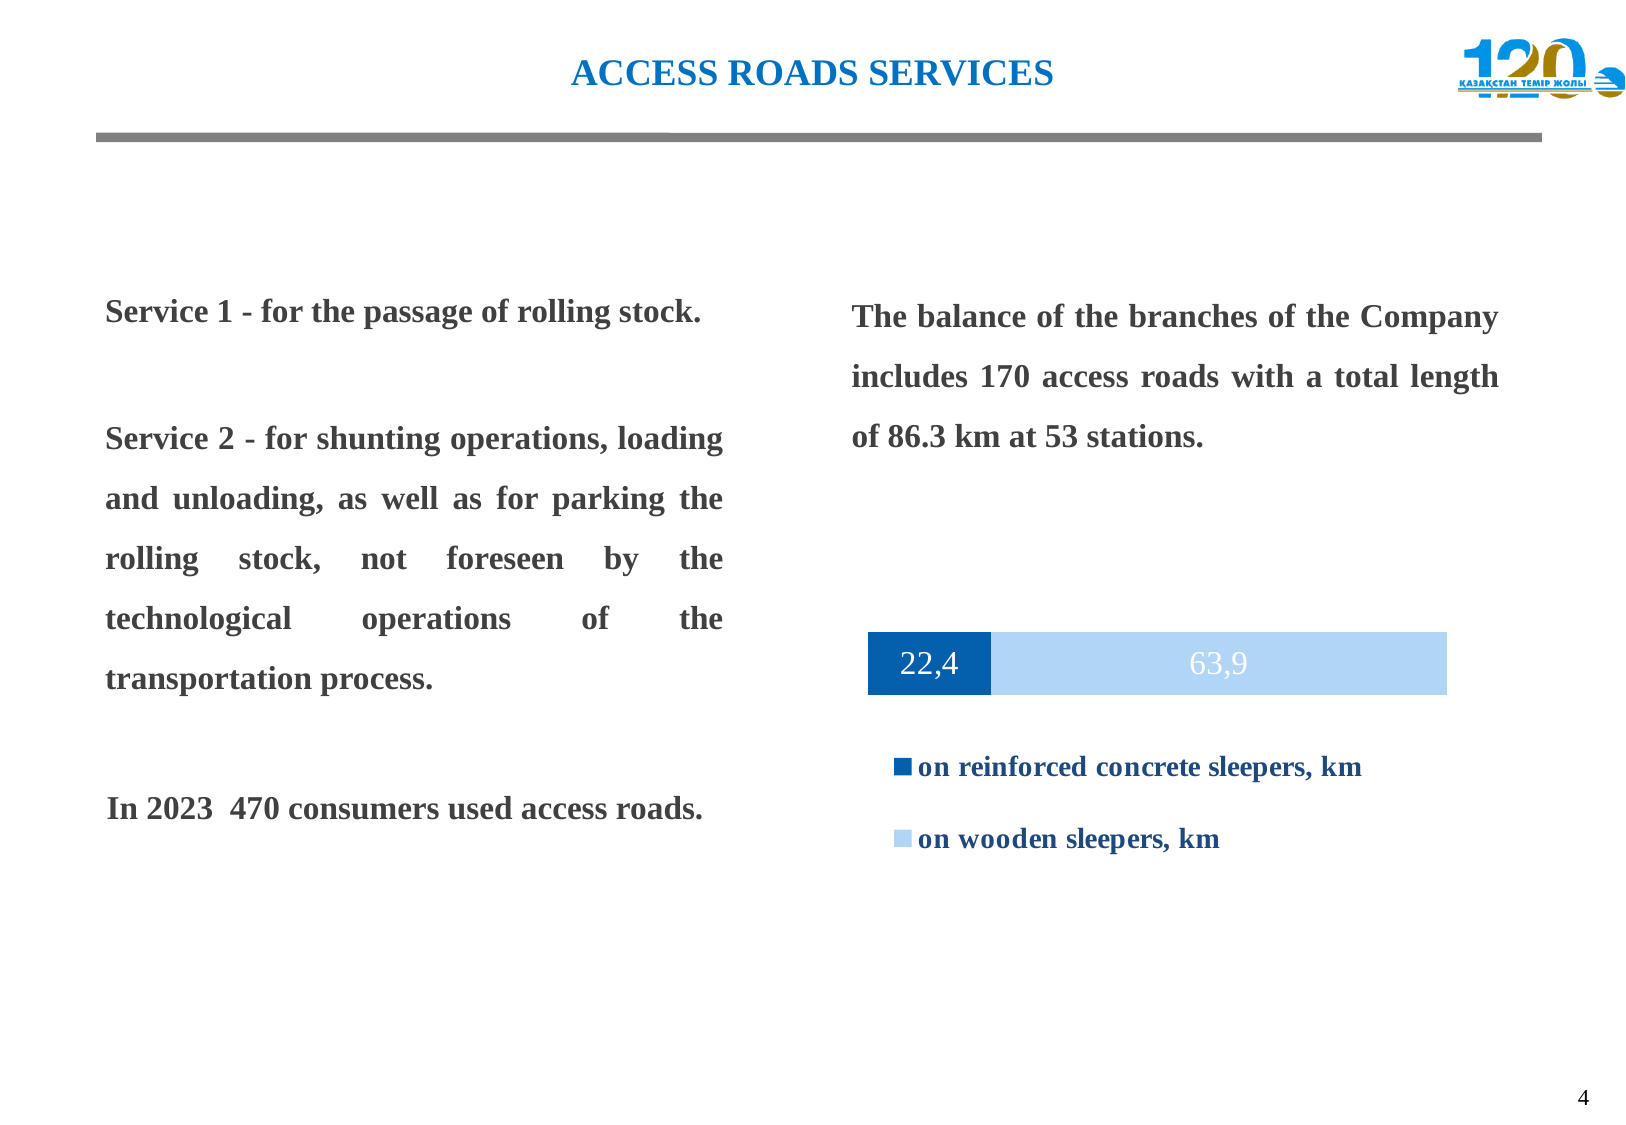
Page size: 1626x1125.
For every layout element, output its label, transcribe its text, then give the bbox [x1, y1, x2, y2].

text_box 4 [1543, 1034, 1625, 1125]
picture [1447, 0, 1625, 157]
text_box Service 1 - for the passage of rolling stock. [90, 281, 737, 337]
text_box The balance of the branches of the Company includes 170 access roads with a total length of 86.3 km at 53 stations. [836, 267, 1515, 414]
list ACCESS ROADS SERVICES [0, 0, 1442, 142]
text_box In 2023 470 consumers used access roads. [91, 759, 770, 834]
text_box Service 2 - for shunting operations, loading and unloading, as well as for parking the rolling stock, not foreseen by the technological operations of the transportation process. [90, 389, 740, 704]
chart [800, 415, 1582, 925]
